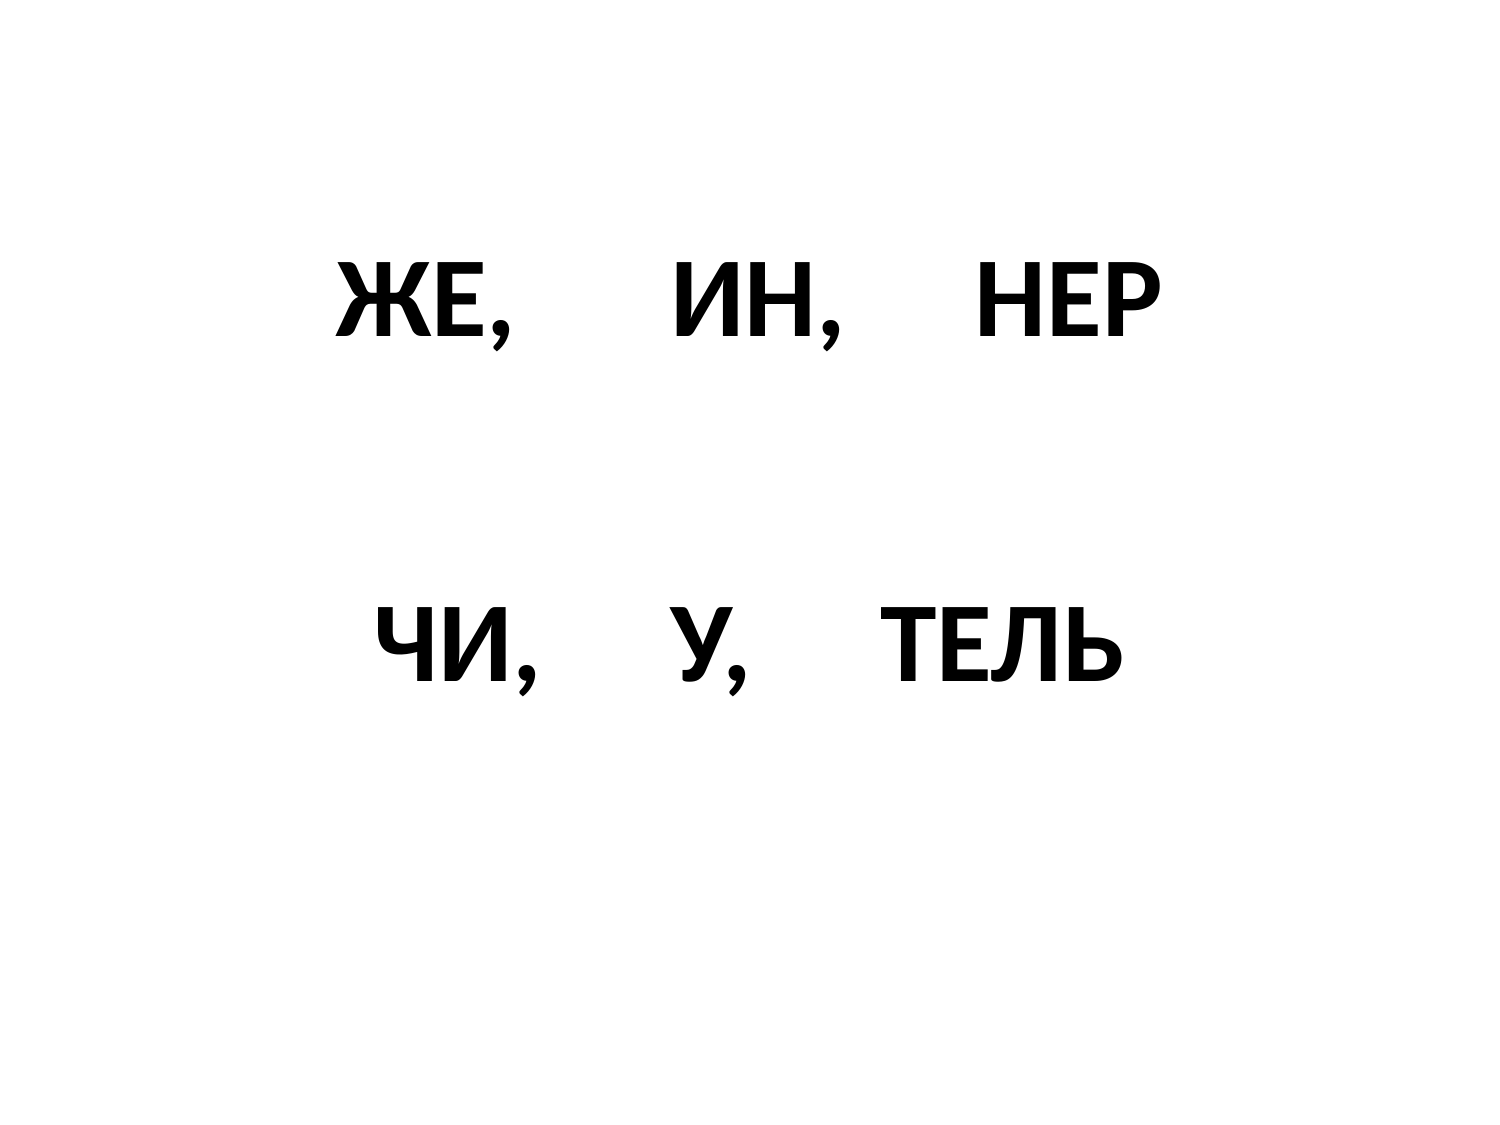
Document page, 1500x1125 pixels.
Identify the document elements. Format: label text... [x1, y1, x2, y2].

title ЖЕ, ИН, НЕР ЧИ, У, ТЕЛЬ [75, 45, 1425, 799]
